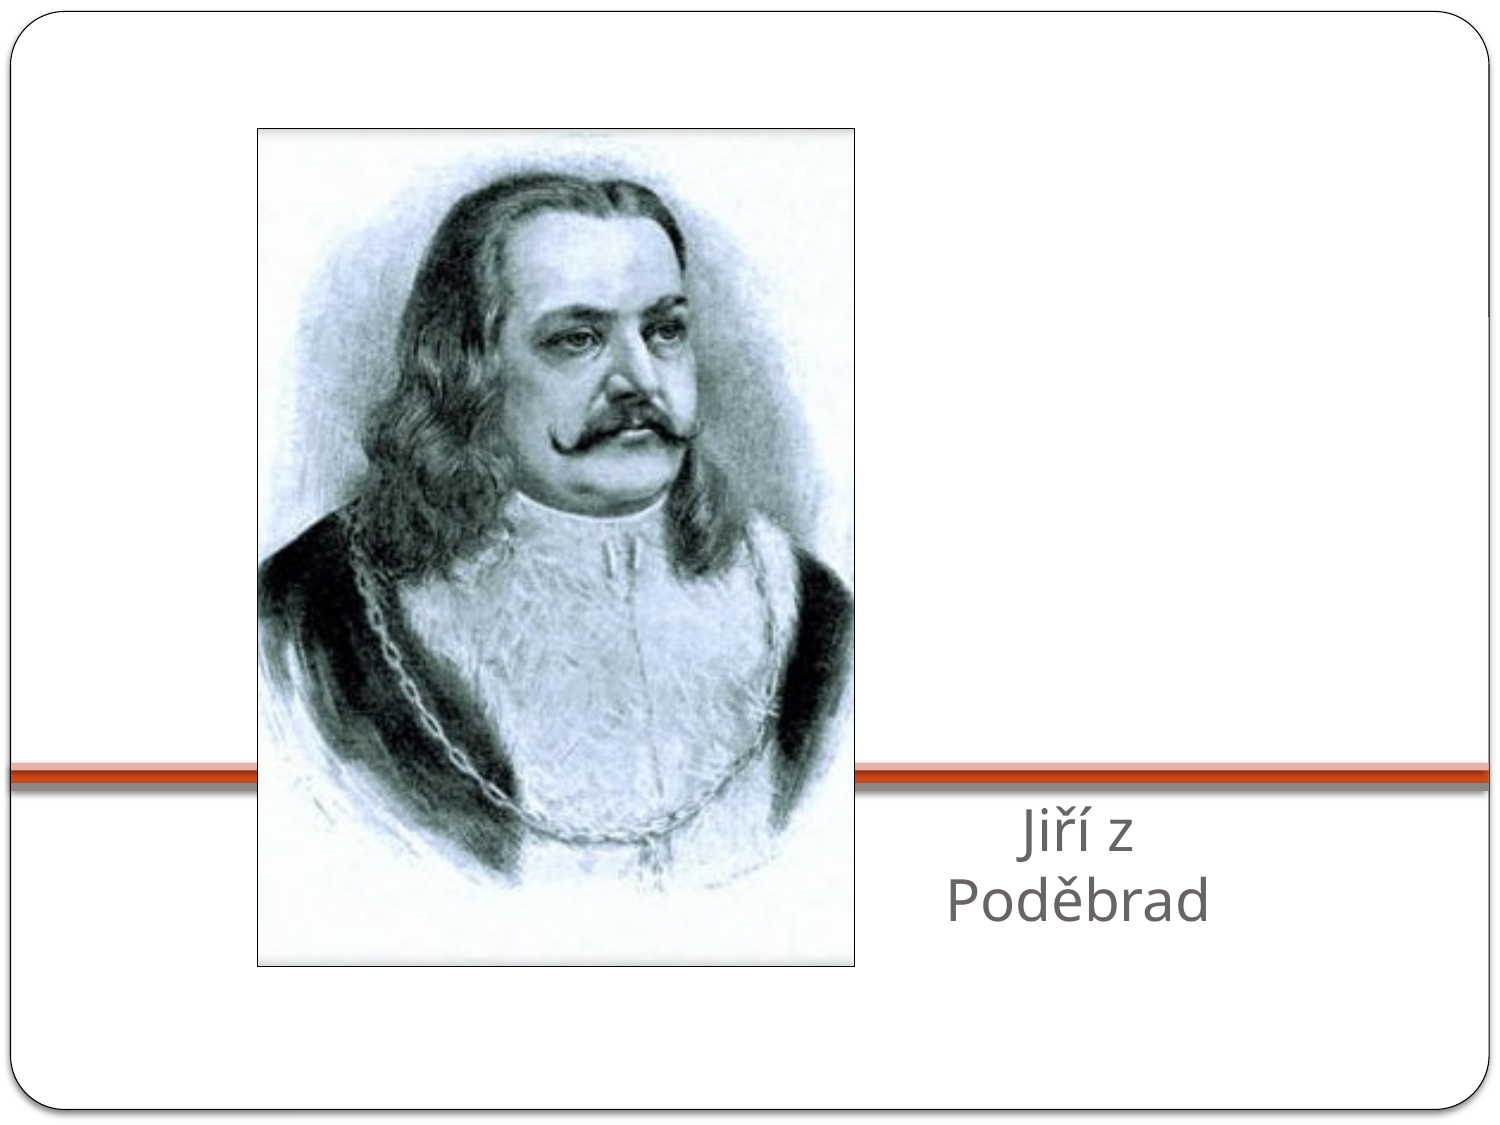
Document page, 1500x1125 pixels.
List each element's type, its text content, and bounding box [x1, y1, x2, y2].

title Jiří z Poděbrad [925, 820, 1231, 914]
picture [257, 128, 855, 967]
